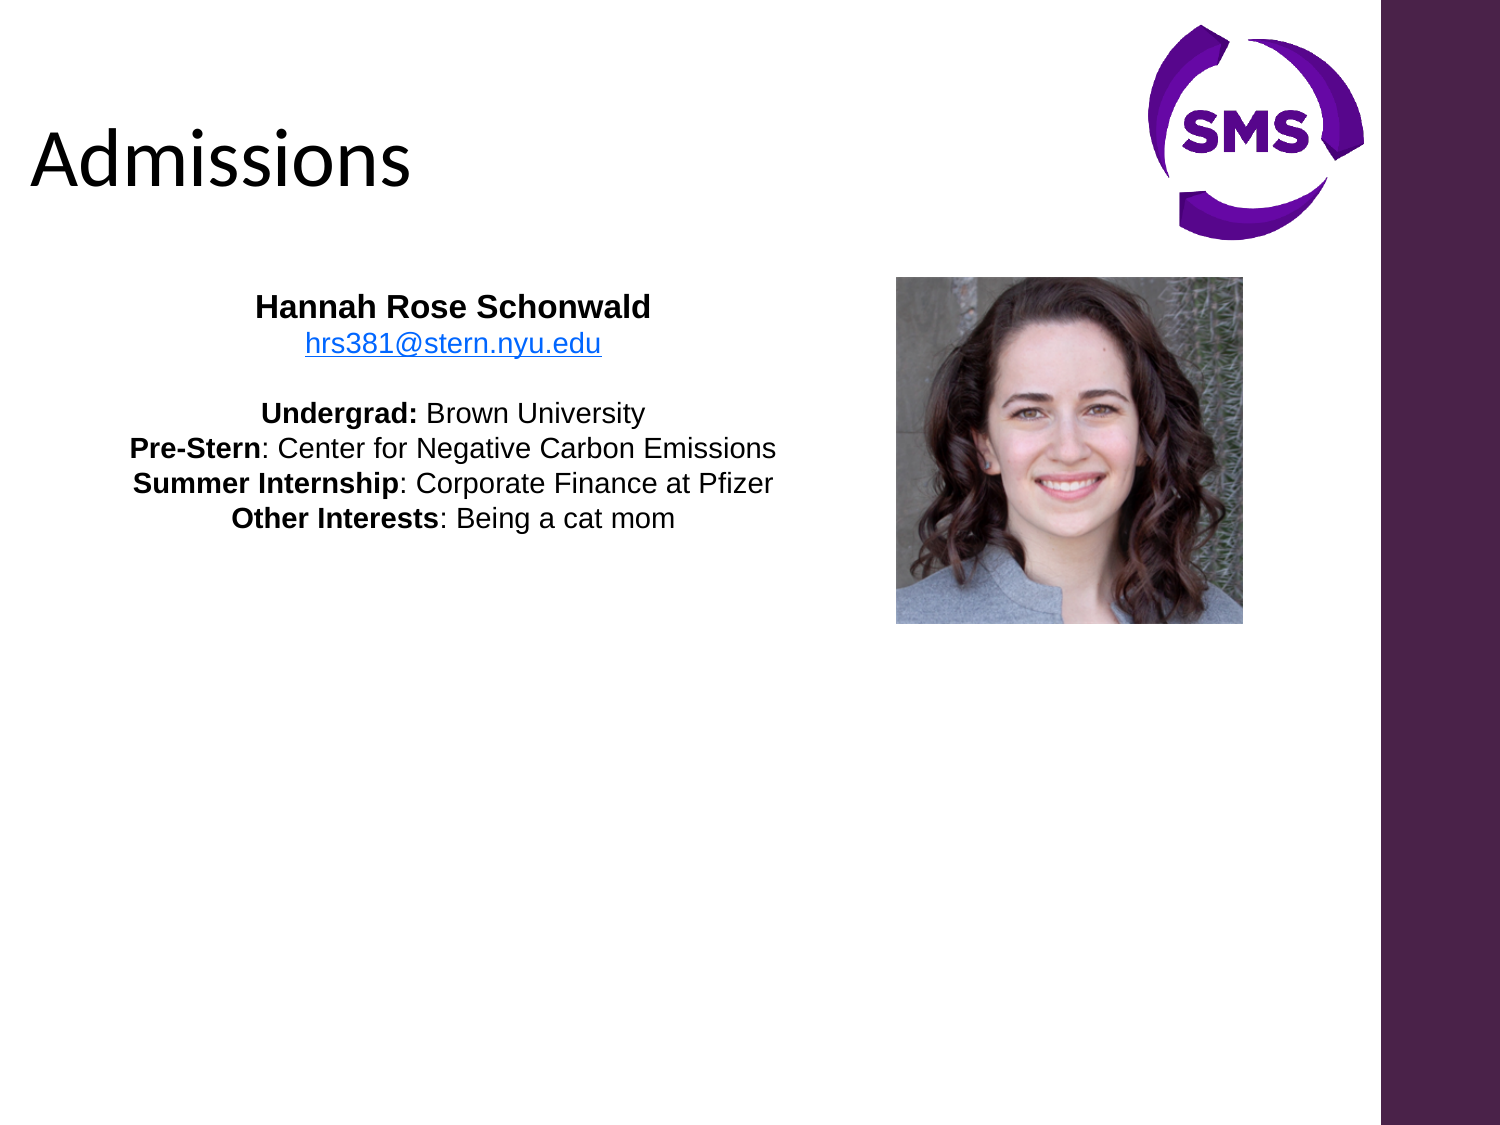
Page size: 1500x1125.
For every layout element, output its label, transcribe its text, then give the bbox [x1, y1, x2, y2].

title Admissions [15, 9, 1050, 213]
text_box Hannah Rose Schonwald hrs381@stern.nyu.edu Undergrad: Brown University Pre-Stern: Center for Negative Carbon Emissions Summer Internship: Corporate Finance at Pfizer Other Interests: Being a cat mom [97, 277, 810, 624]
picture [895, 277, 1243, 624]
picture [1144, 21, 1386, 263]
